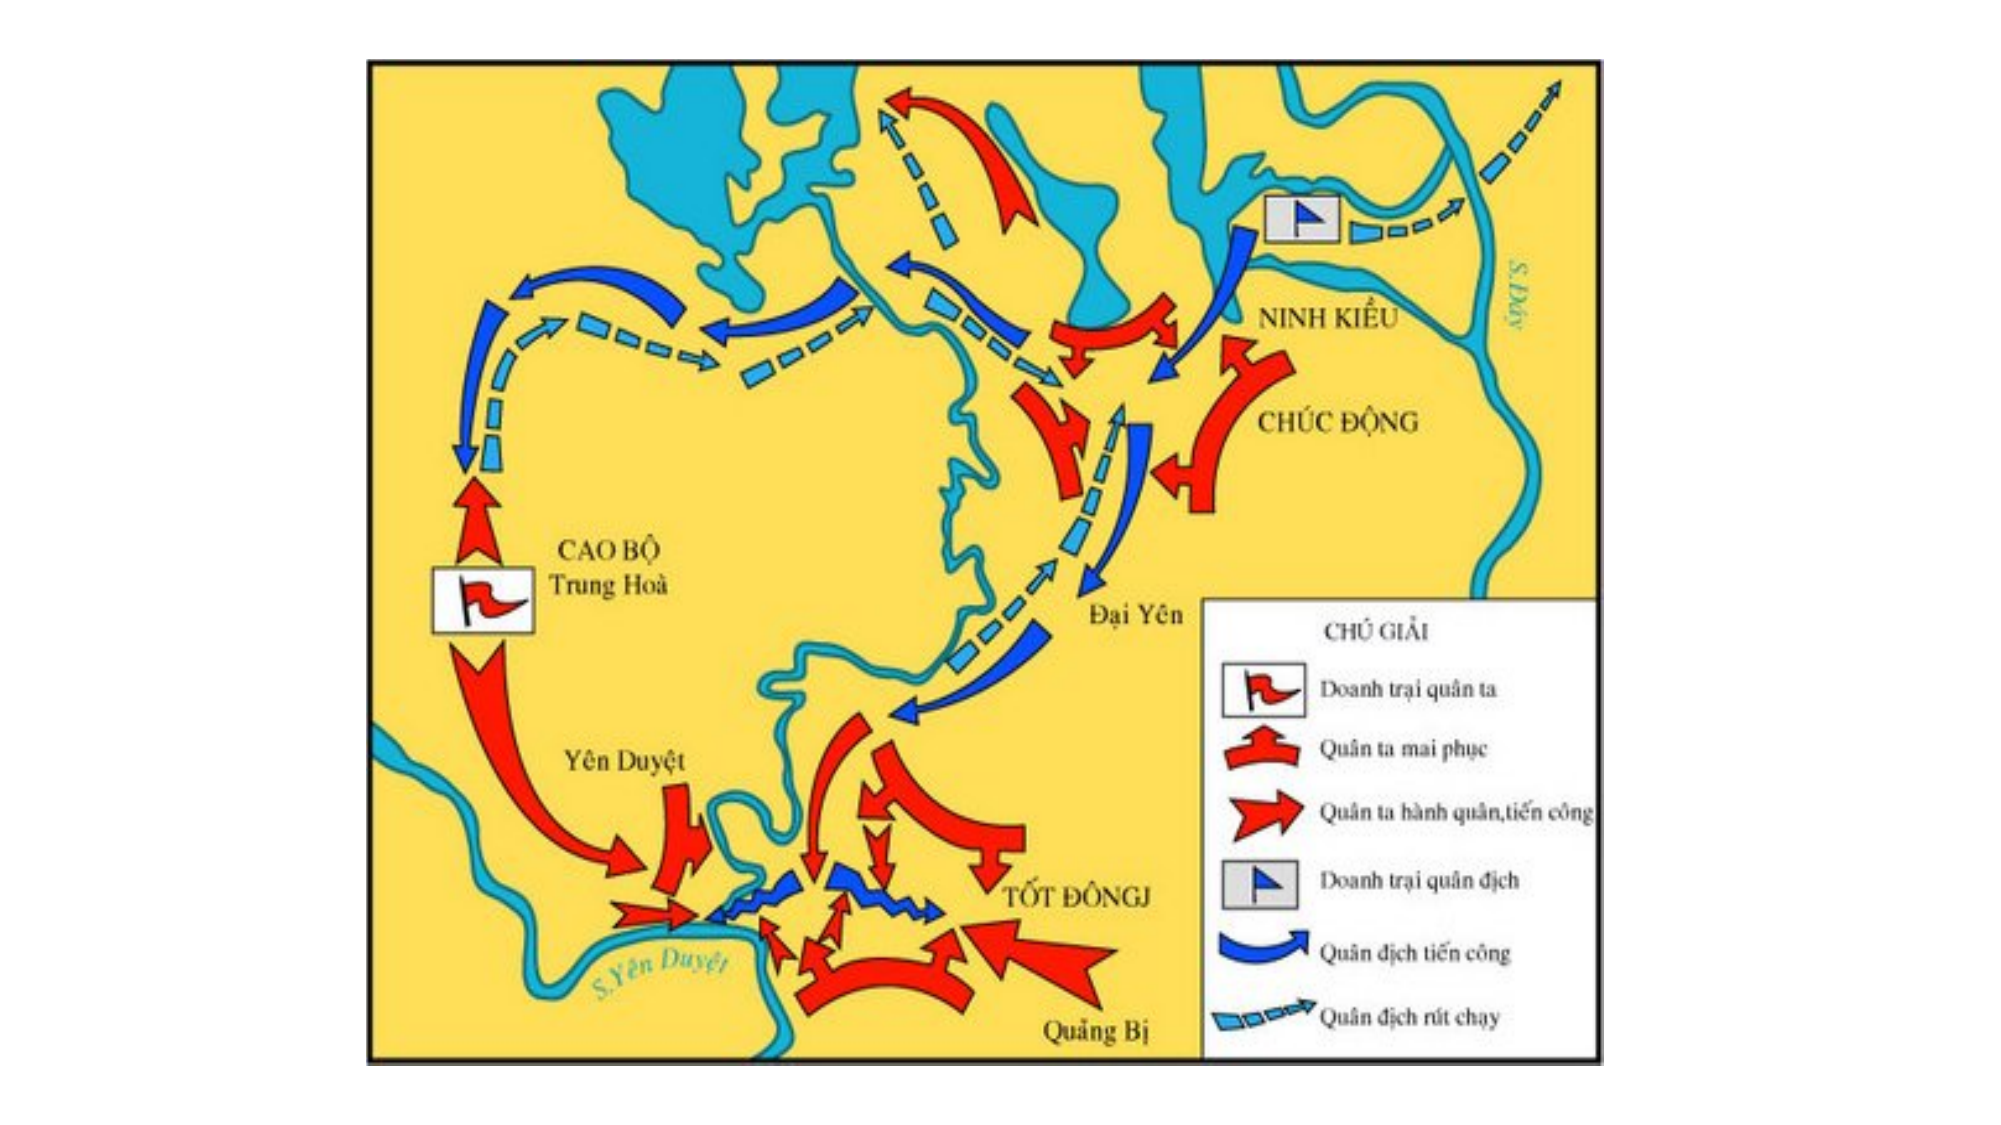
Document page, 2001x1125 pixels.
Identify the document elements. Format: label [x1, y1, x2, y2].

list [366, 59, 1604, 1066]
